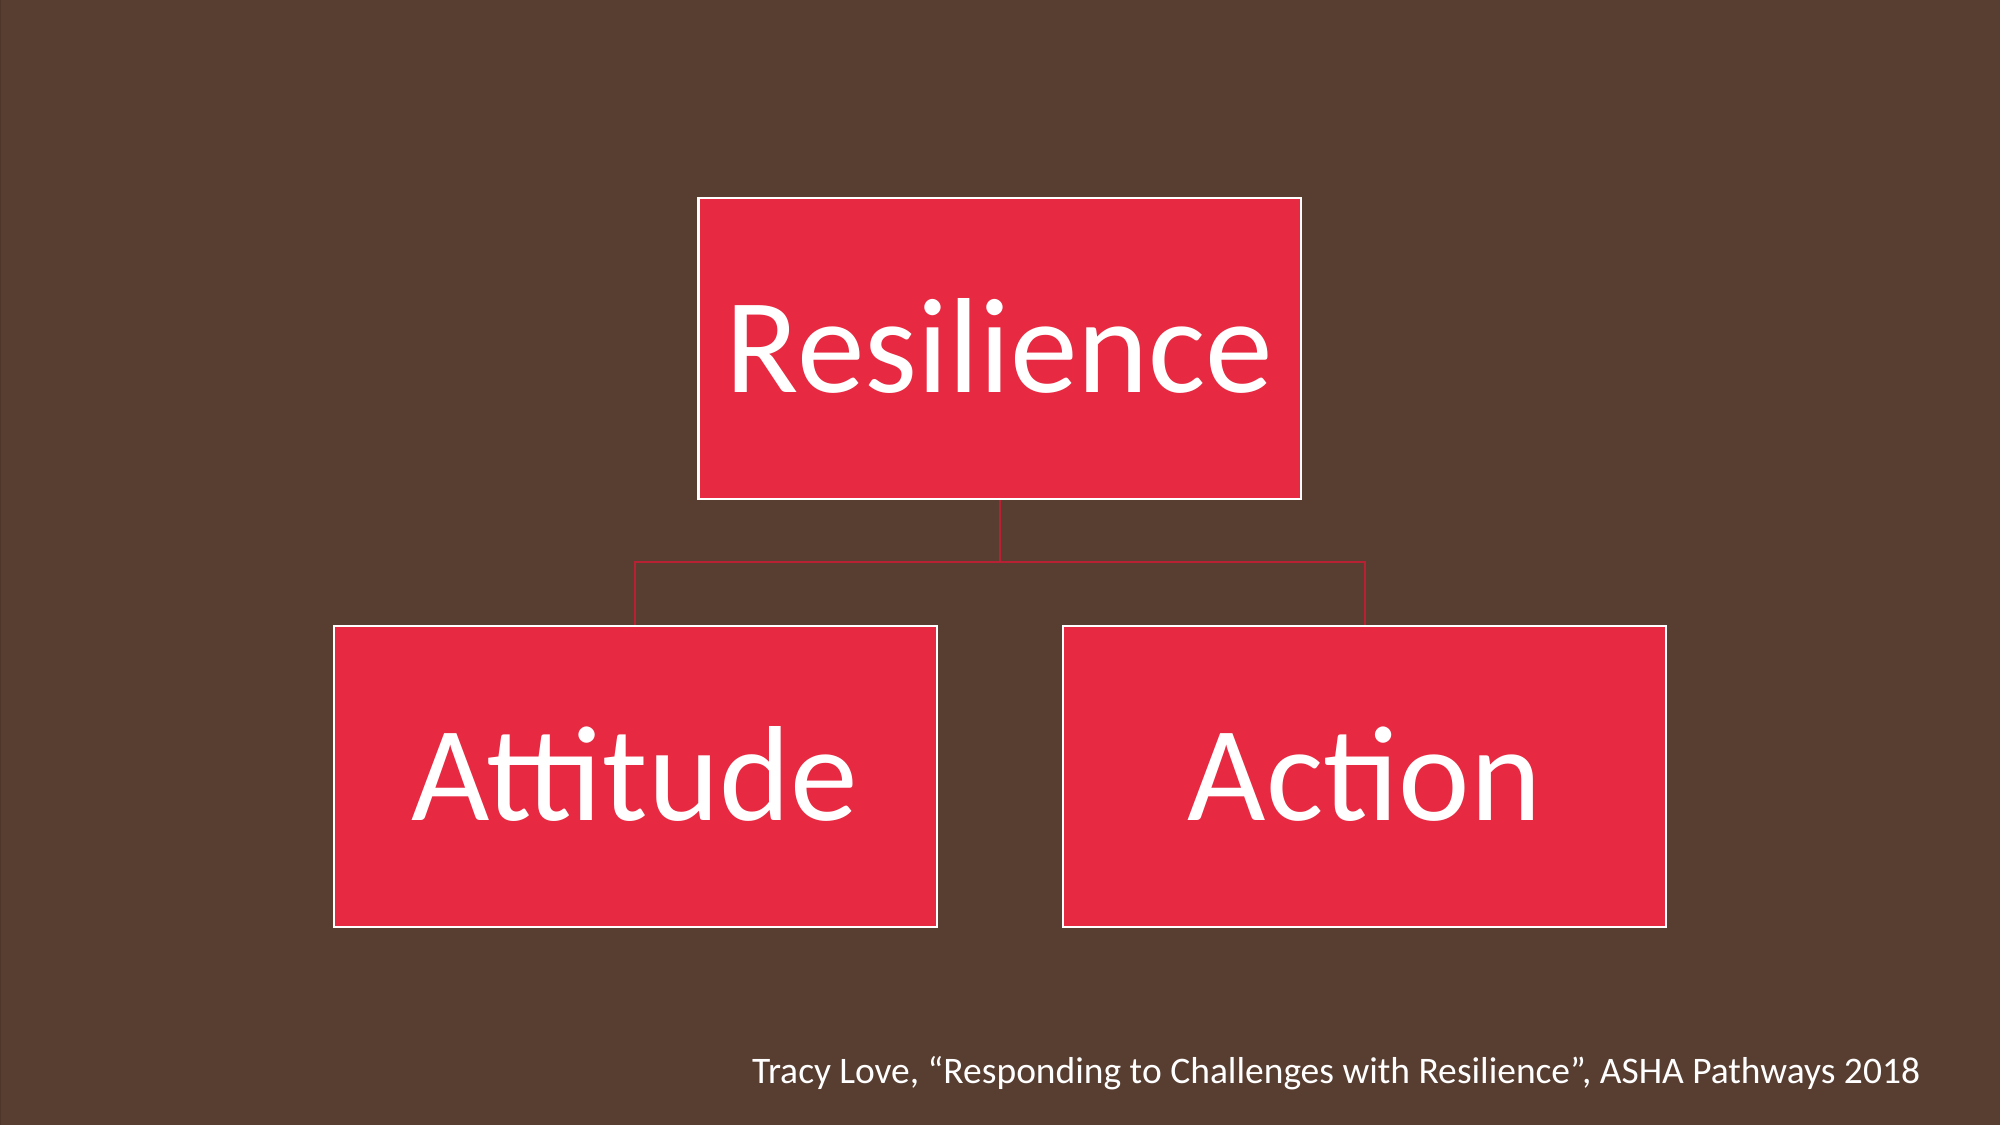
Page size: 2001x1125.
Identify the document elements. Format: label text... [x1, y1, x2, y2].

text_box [333, 117, 1667, 1007]
text_box Tracy Love, “Responding to Challenges with Resilience”, ASHA Pathways 2018 [737, 1038, 1936, 1099]
